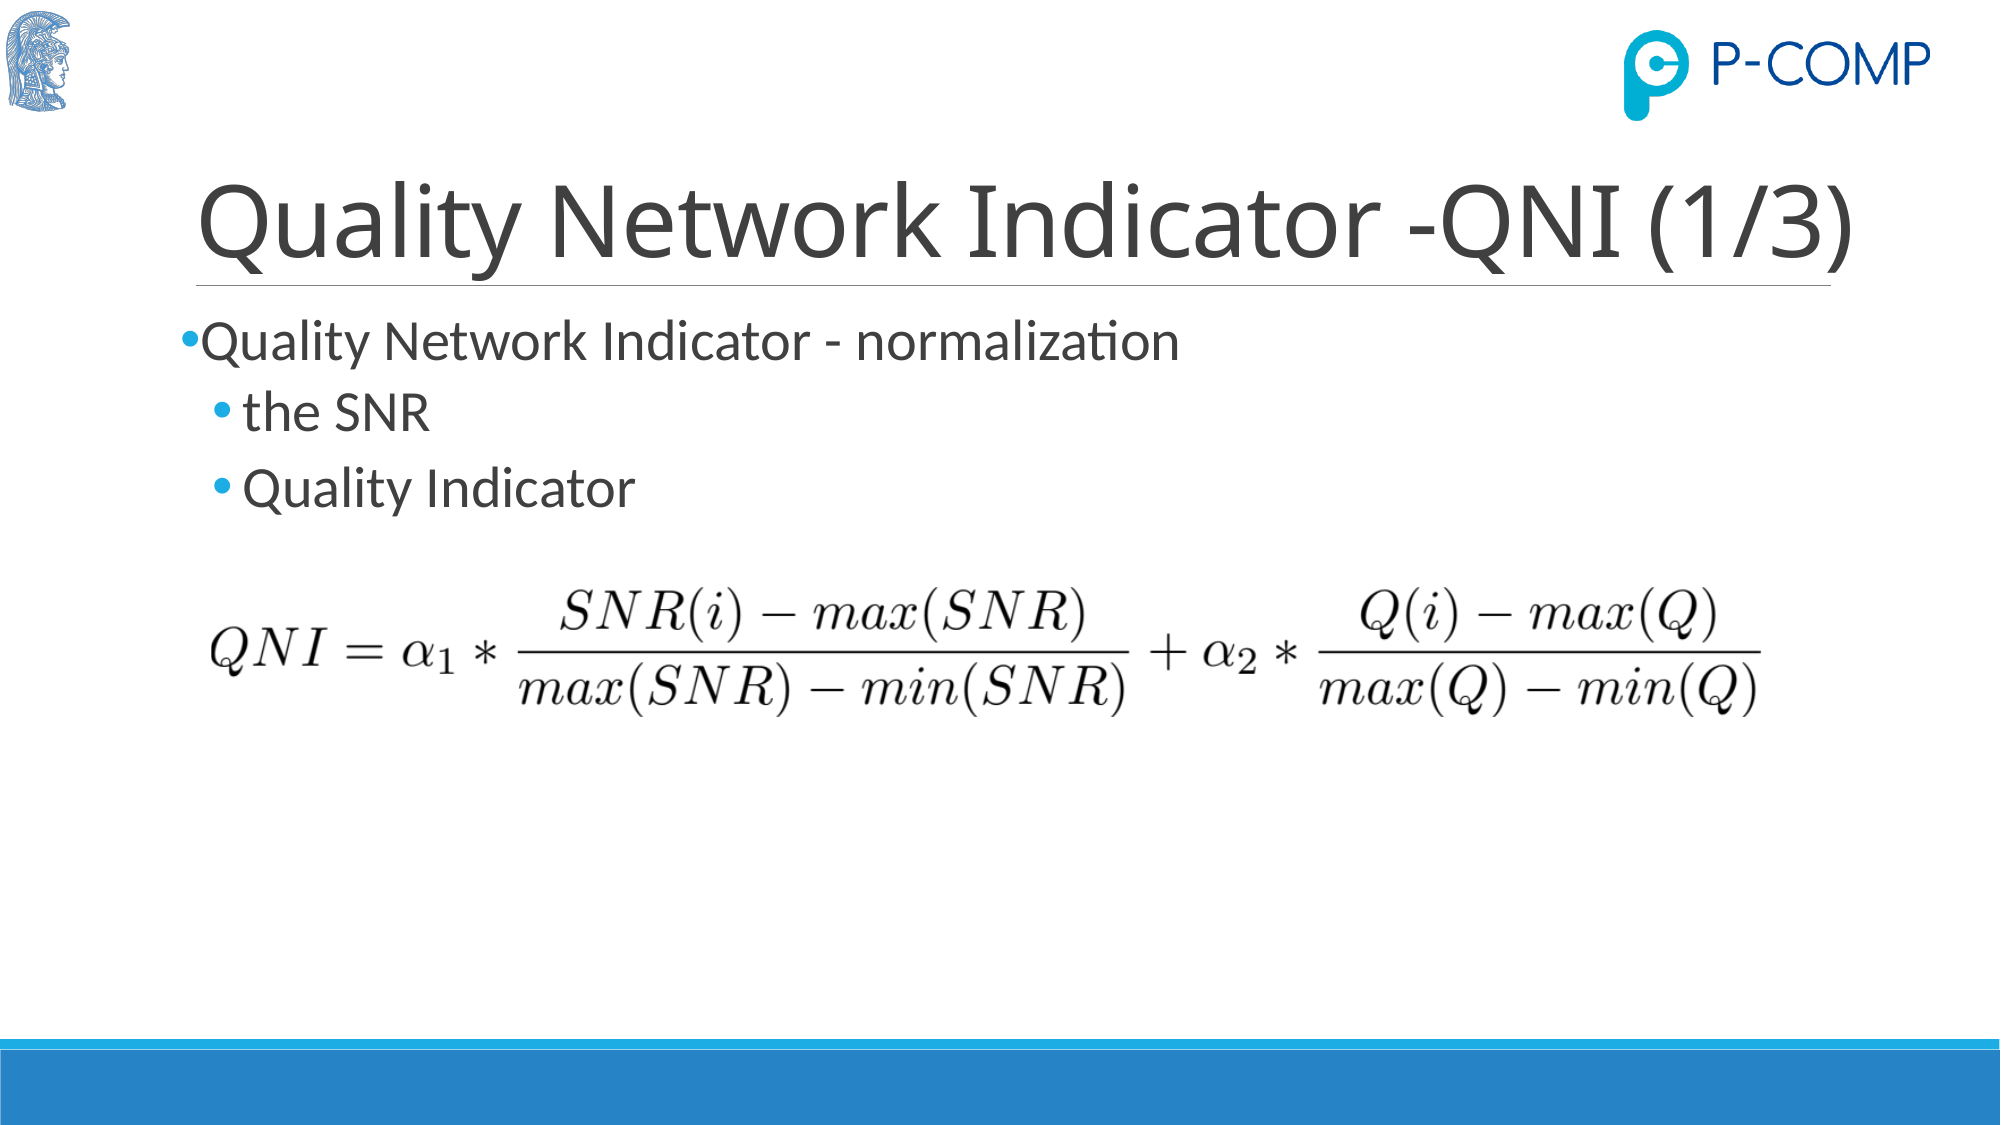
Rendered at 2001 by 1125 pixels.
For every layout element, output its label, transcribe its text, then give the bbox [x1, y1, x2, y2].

title Quality Network Indicator -QNI (1/3) [180, 47, 1962, 285]
picture [1623, 30, 1930, 121]
picture [5, 11, 70, 112]
list Quality Network Indicator - normalization the SNR Quality Indicator [180, 302, 1830, 963]
picture [210, 586, 1793, 718]
